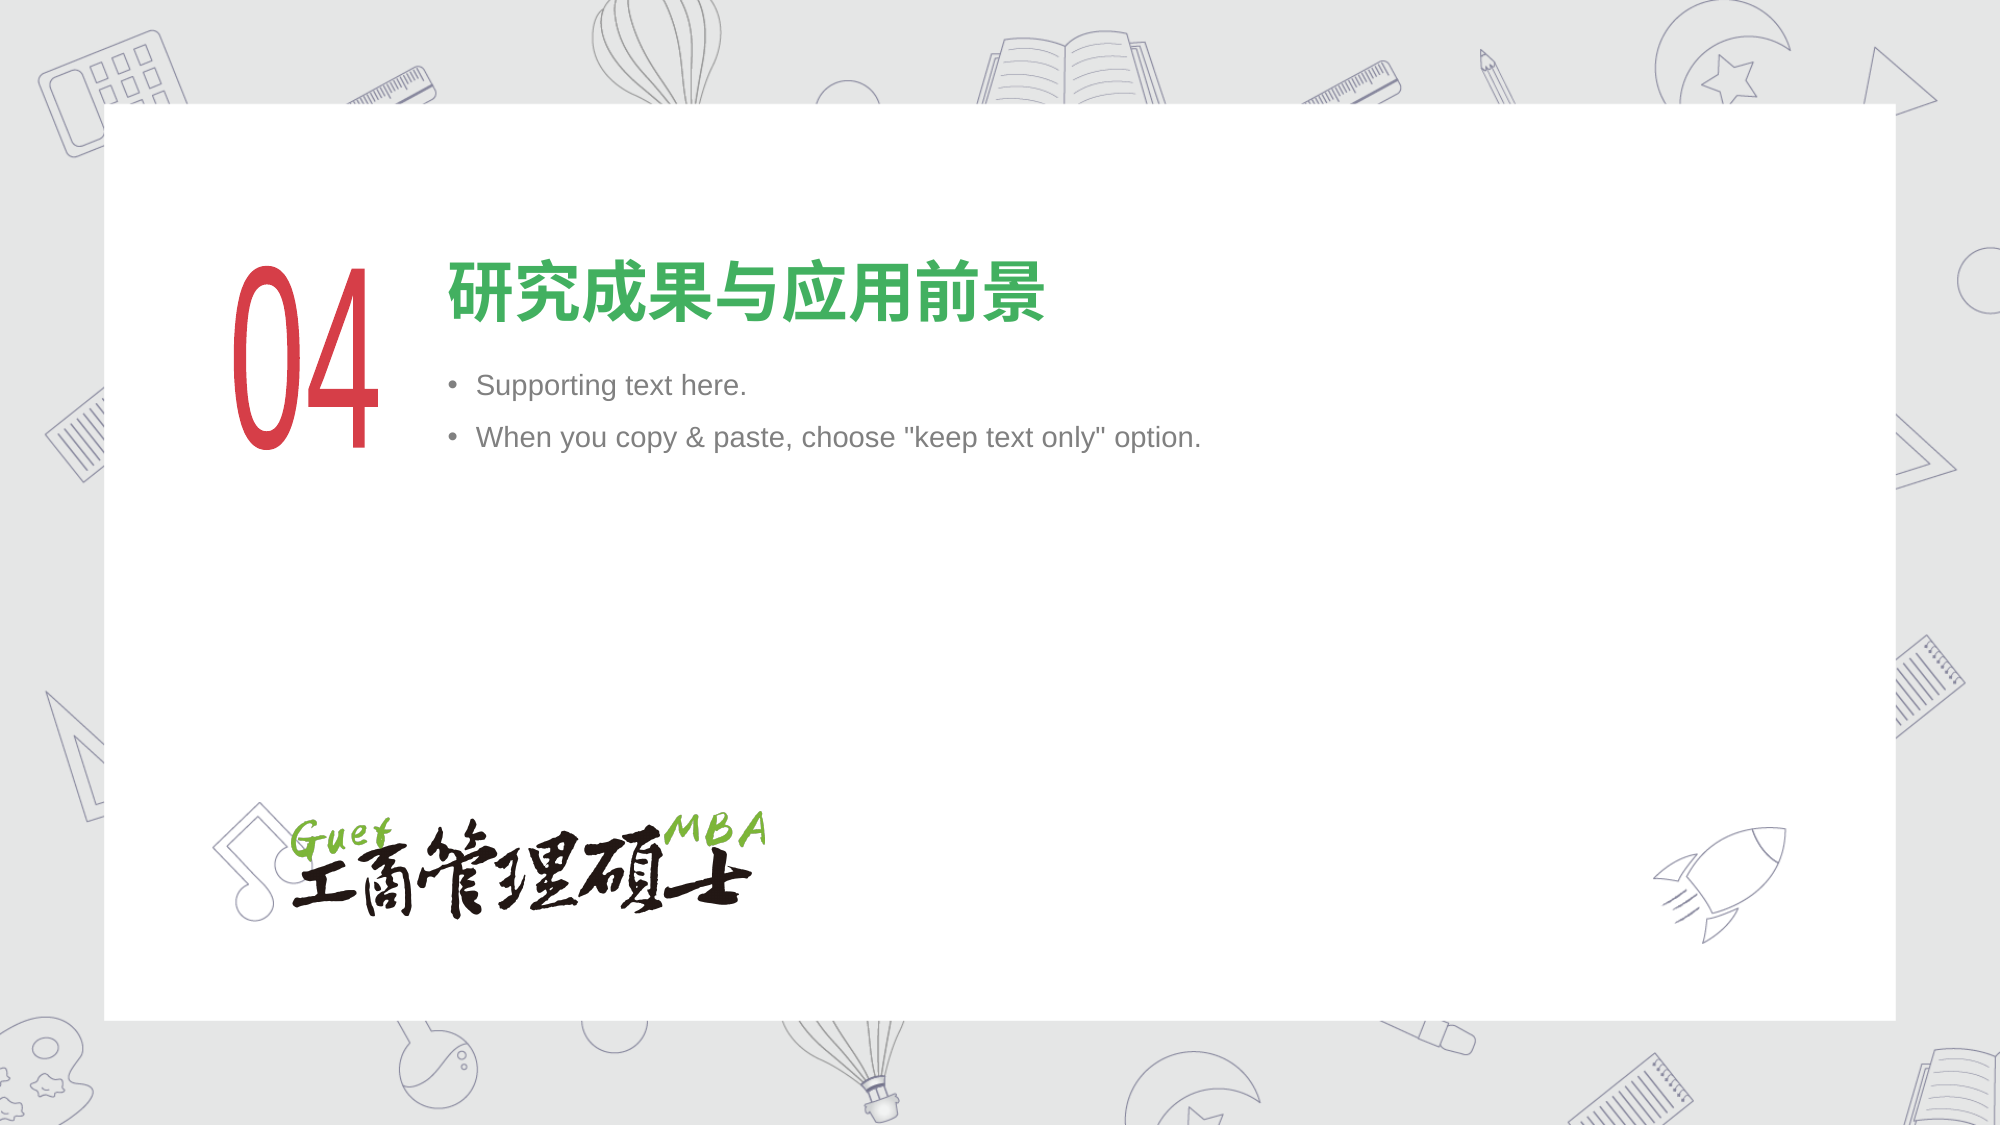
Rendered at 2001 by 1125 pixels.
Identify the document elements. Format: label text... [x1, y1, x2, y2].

list Supporting text here. When you copy & paste, choose "keep text only" option. [432, 362, 1401, 530]
title 研究成果与应用前景 [432, 230, 1177, 339]
picture [0, 0, 2000, 1125]
